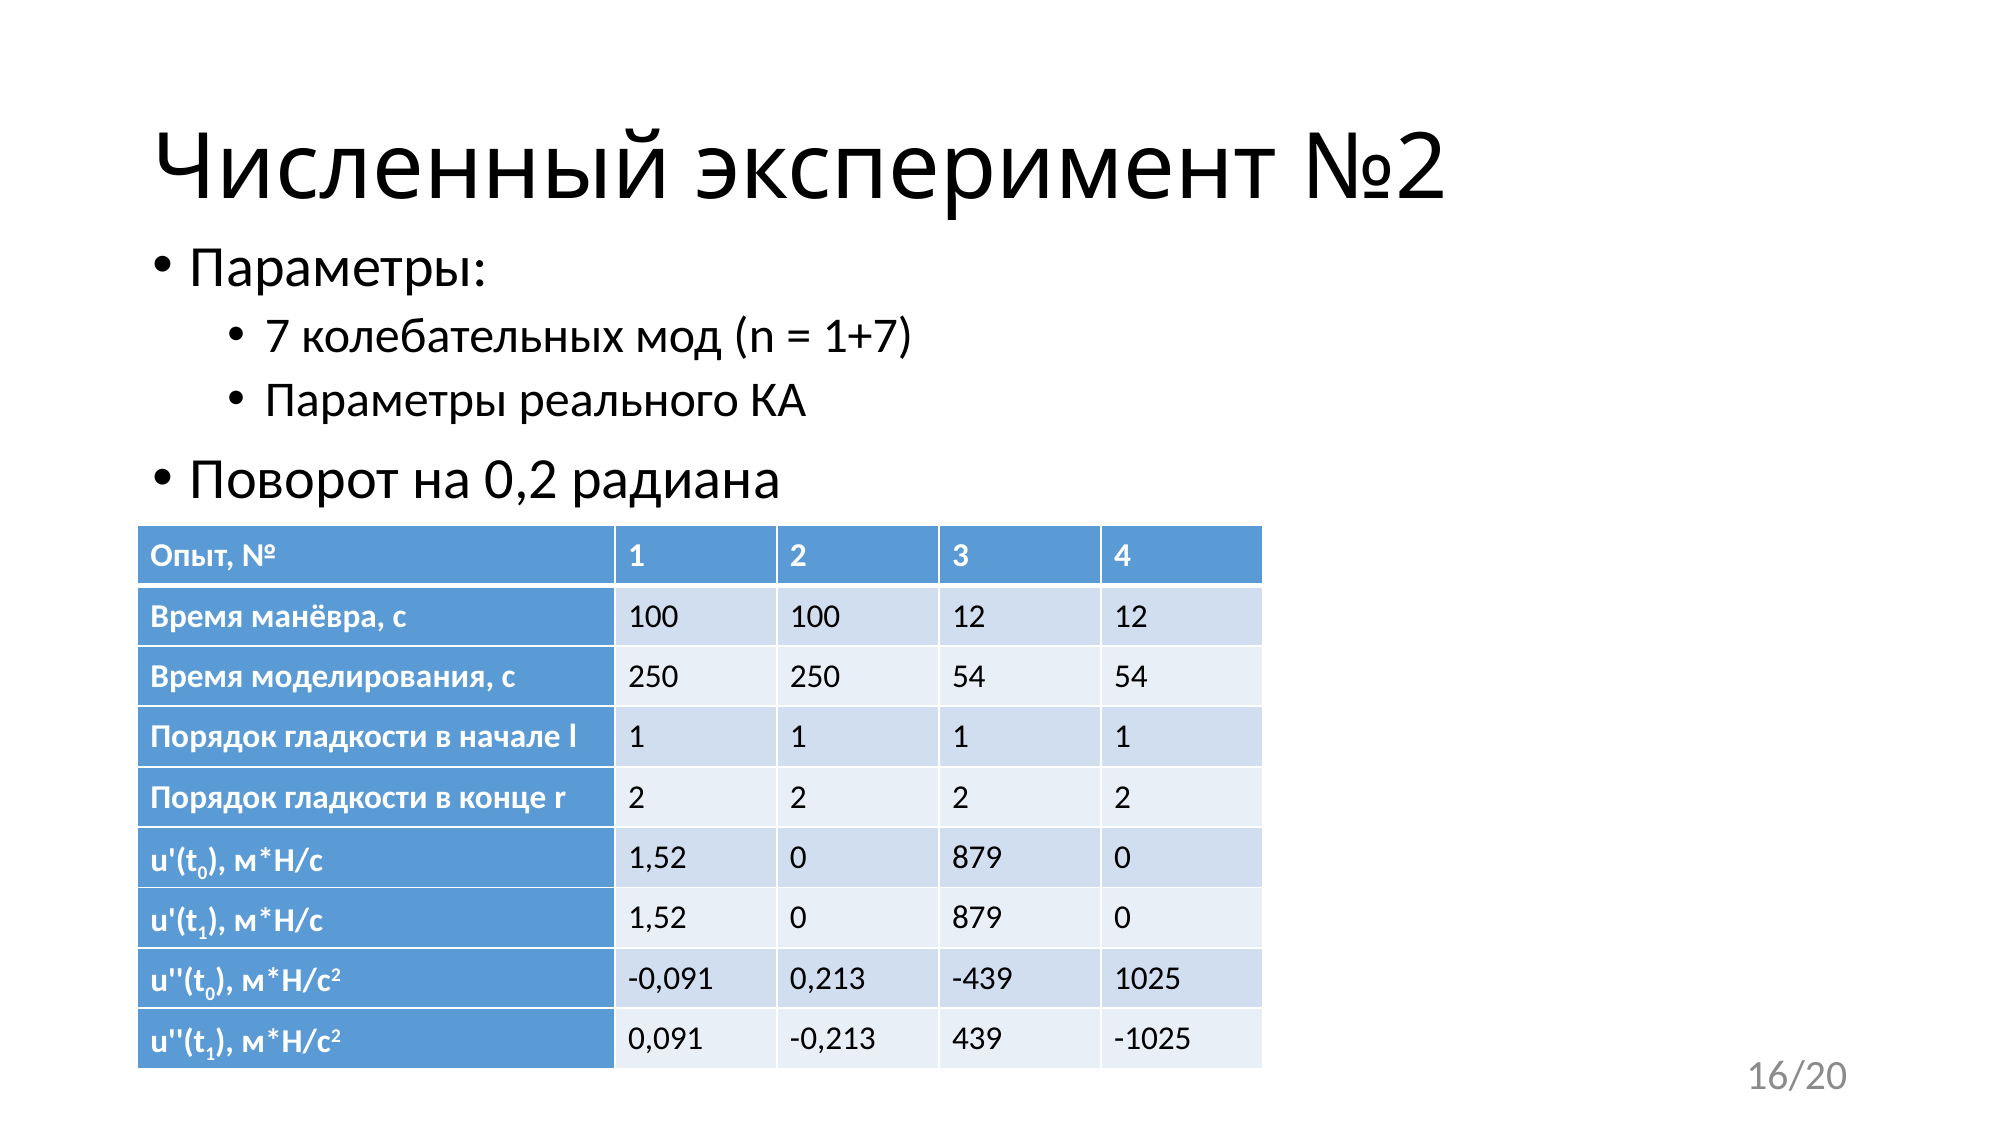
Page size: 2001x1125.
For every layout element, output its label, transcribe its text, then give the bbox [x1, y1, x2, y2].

table_cell -1025 [1102, 1009, 1262, 1068]
table_cell 1,52 [616, 888, 776, 947]
table_cell 12 [940, 588, 1100, 645]
table_cell -0,091 [616, 949, 776, 1007]
table_cell 100 [616, 588, 776, 645]
table_cell 1,52 [616, 828, 776, 887]
table_cell 439 [940, 1009, 1100, 1068]
table_cell 1 [616, 707, 776, 766]
table_cell -0,213 [778, 1009, 938, 1068]
table_header 1 [616, 526, 776, 583]
table_header Опыт, № [138, 526, 614, 583]
table_cell 1 [940, 707, 1100, 766]
table_cell 12 [1102, 588, 1262, 645]
table_cell 0 [1102, 828, 1262, 887]
table_header 2 [778, 526, 938, 583]
table_cell u''(t1), м*Н/с2 [138, 1009, 614, 1068]
table_cell 0 [778, 828, 938, 887]
table_cell -439 [940, 949, 1100, 1007]
table_header 3 [940, 526, 1100, 583]
table_cell 100 [778, 588, 938, 645]
table_cell 1 [1102, 707, 1262, 766]
table_cell u'(t1), м*Н/с [138, 888, 614, 947]
table_cell 1025 [1102, 949, 1262, 1007]
table_cell 0,213 [778, 949, 938, 1007]
table_cell Время манёвра, с [138, 588, 614, 645]
table_cell 2 [1102, 768, 1262, 826]
table_cell 2 [940, 768, 1100, 826]
table_cell 0,091 [616, 1009, 776, 1068]
table_cell Время моделирования, с [138, 647, 614, 705]
slide_number 16/20 [1412, 1042, 1863, 1103]
table_cell 54 [940, 647, 1100, 705]
title Численный эксперимент №2 [137, 59, 1863, 228]
table_cell 2 [616, 768, 776, 826]
table_cell 54 [1102, 647, 1262, 705]
table_cell 2 [778, 768, 938, 826]
table_header 4 [1102, 526, 1262, 583]
table_cell 879 [940, 828, 1100, 887]
table_cell 250 [778, 647, 938, 705]
table_cell u'(t0), м*Н/с [138, 828, 614, 887]
table_cell Порядок гладкости в начале l [138, 707, 614, 766]
table_cell 250 [616, 647, 776, 705]
table_cell 0 [778, 888, 938, 947]
table_cell 1 [778, 707, 938, 766]
table_cell 879 [940, 888, 1100, 947]
list Параметры: 7 колебательных мод (n = 1+7) Параметры реального КА Поворот на 0,2 радиана [137, 228, 1863, 1014]
table_cell Порядок гладкости в конце r [138, 768, 614, 826]
table_cell u''(t0), м*Н/с2 [138, 949, 614, 1007]
table_cell 0 [1102, 888, 1262, 947]
